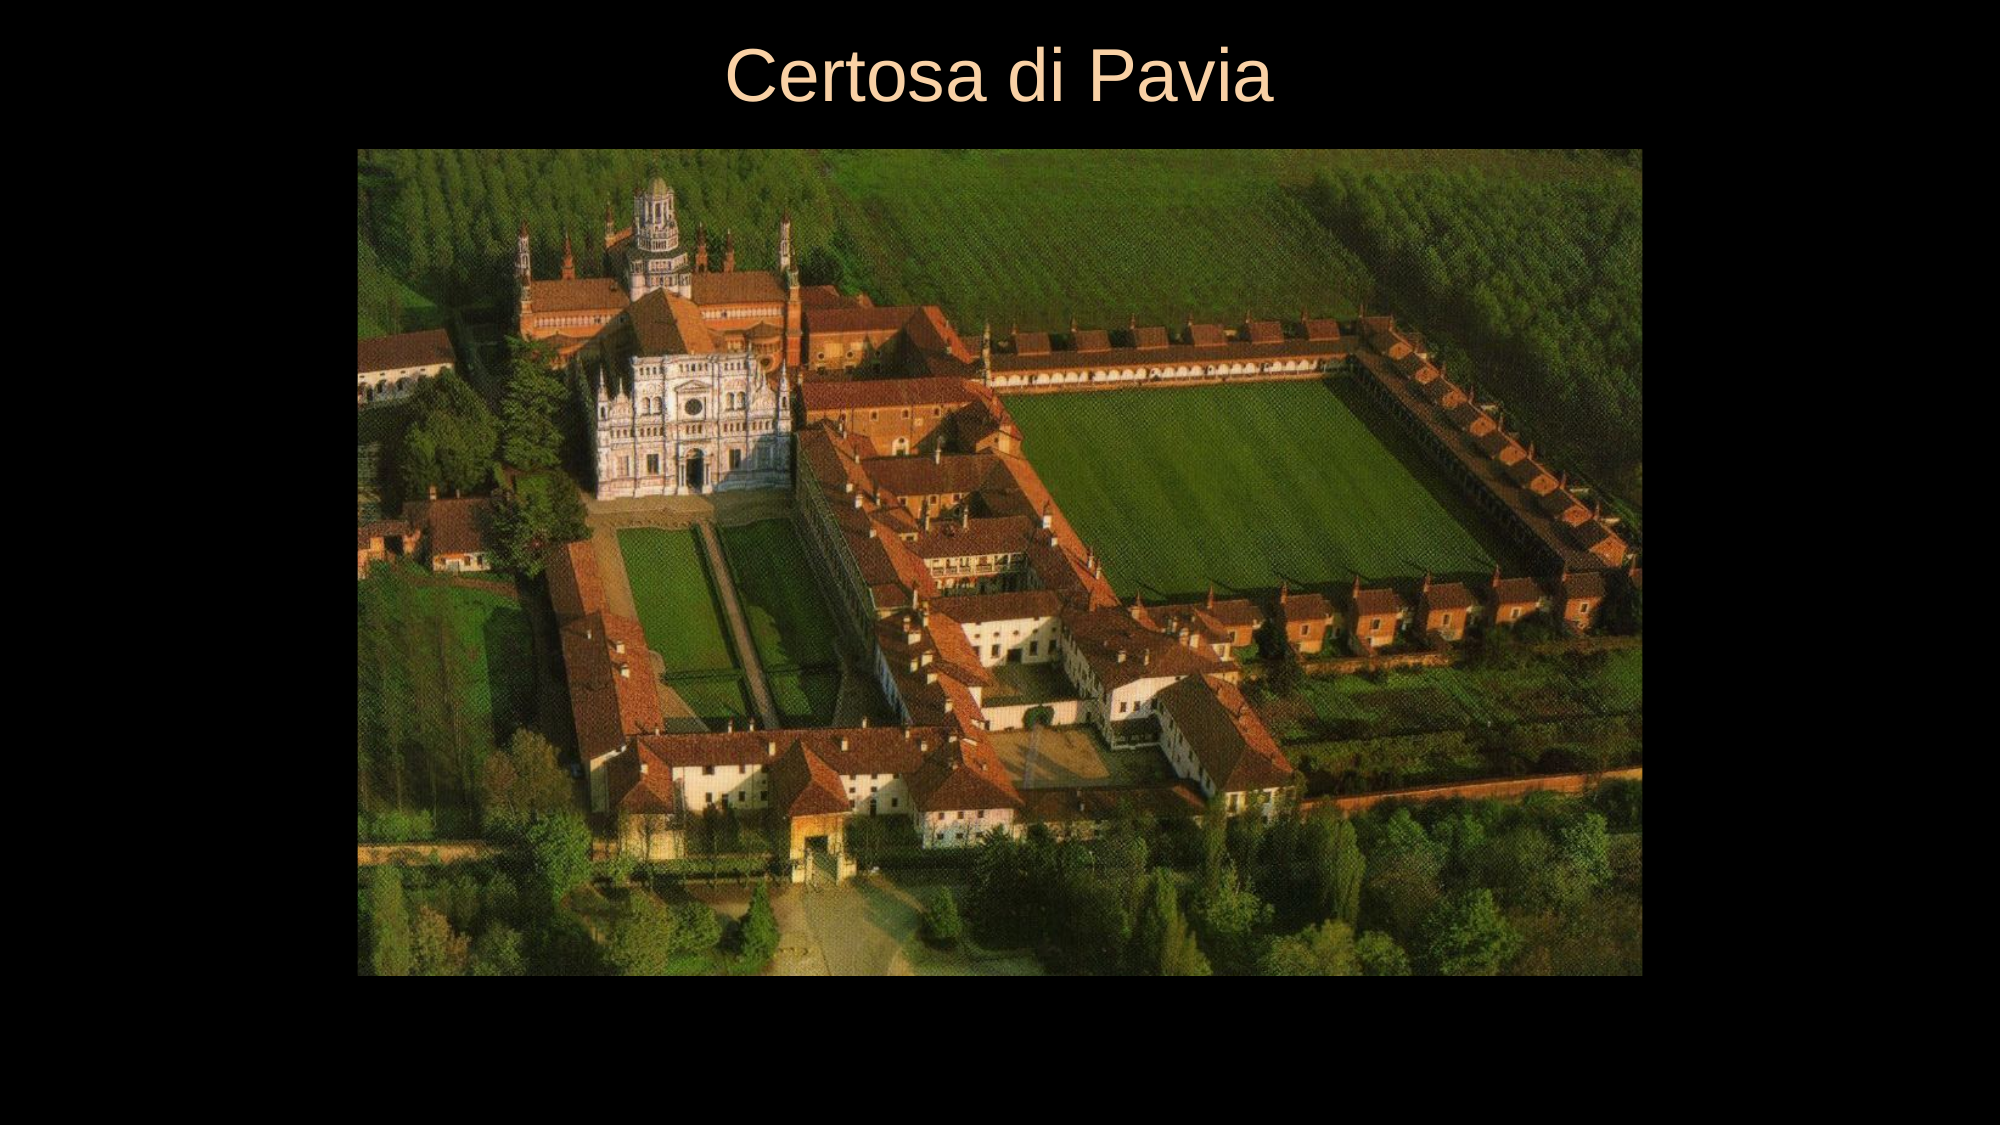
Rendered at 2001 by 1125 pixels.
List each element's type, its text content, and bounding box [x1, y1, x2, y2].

text_box Certosa di Pavia [709, 19, 1291, 124]
picture [357, 149, 1643, 976]
